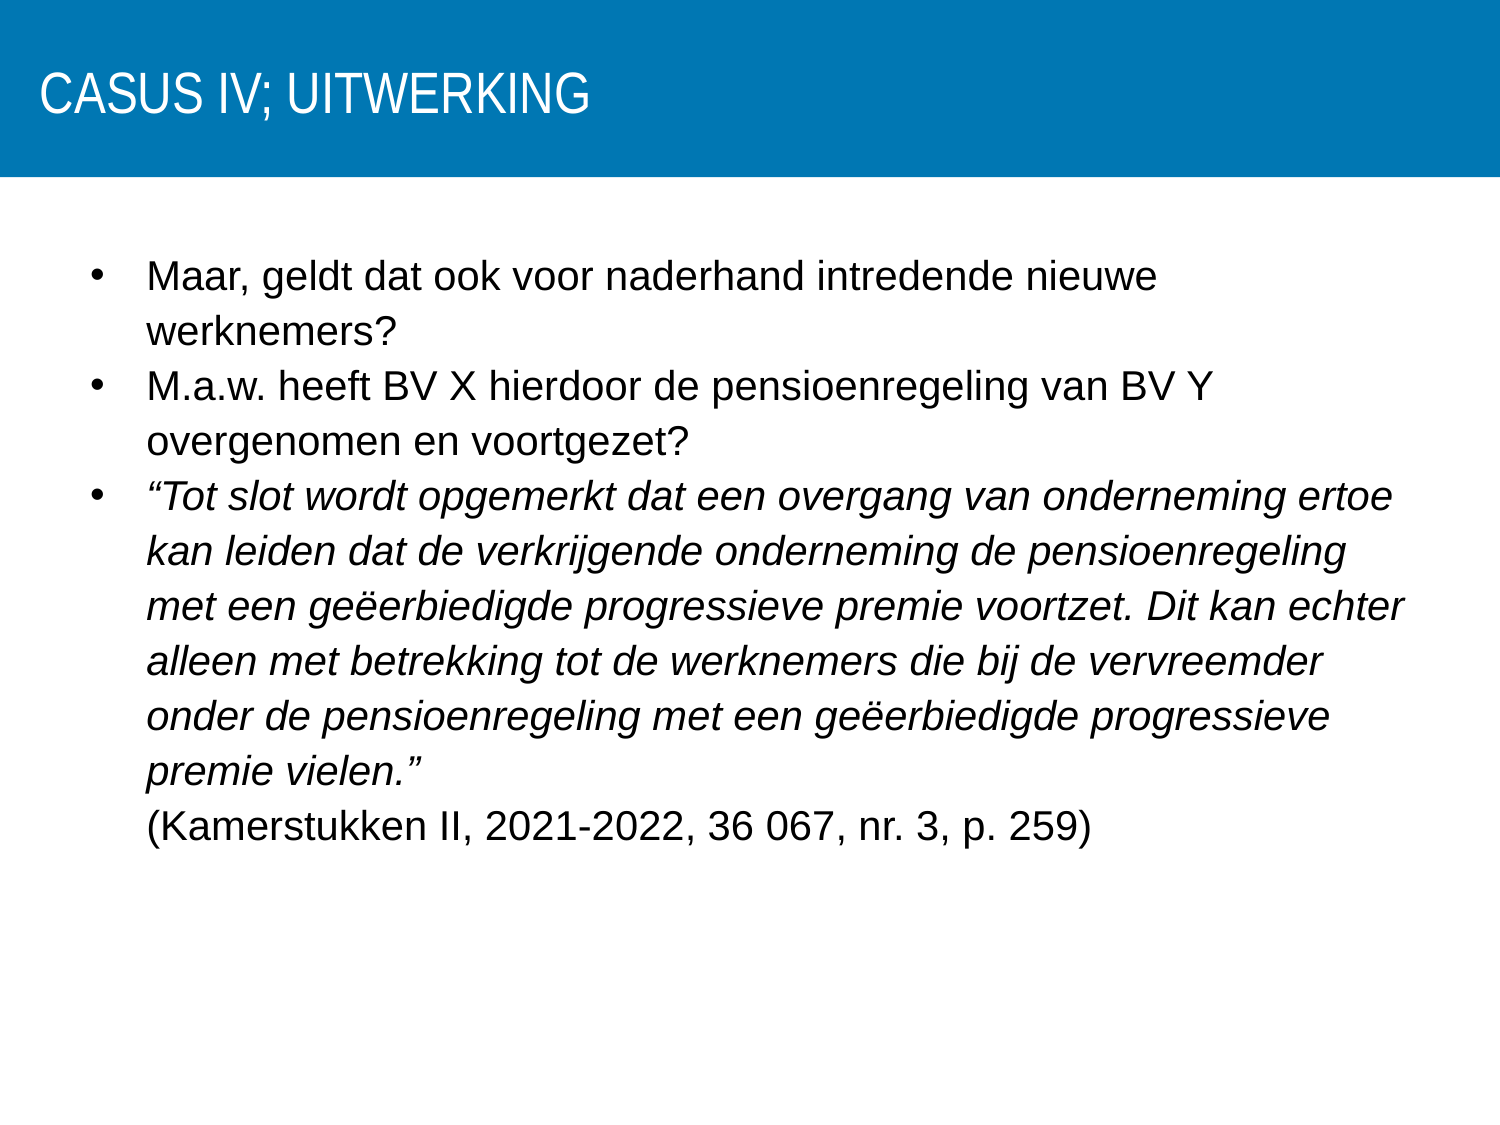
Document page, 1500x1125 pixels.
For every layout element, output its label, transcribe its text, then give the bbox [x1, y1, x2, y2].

list Maar, geldt dat ook voor naderhand intredende nieuwe werknemers? M.a.w. heeft BV X hierdoor de pensioenregeling van BV Y overgenomen en voortgezet? “Tot slot wordt opgemerkt dat een overgang van onderneming ertoe kan leiden dat de verkrijgende onderneming de pensioenregeling met een geëerbiedigde progressieve premie voortzet. Dit kan echter alleen met betrekking tot de werknemers die bij de vervreemder onder de pensioenregeling met een geëerbiedigde progressieve premie vielen.” (Kamerstukken II, 2021-2022, 36 067, nr. 3, p. 259) [75, 236, 1425, 1005]
title Casus IV; uitwerking [0, 0, 1500, 178]
